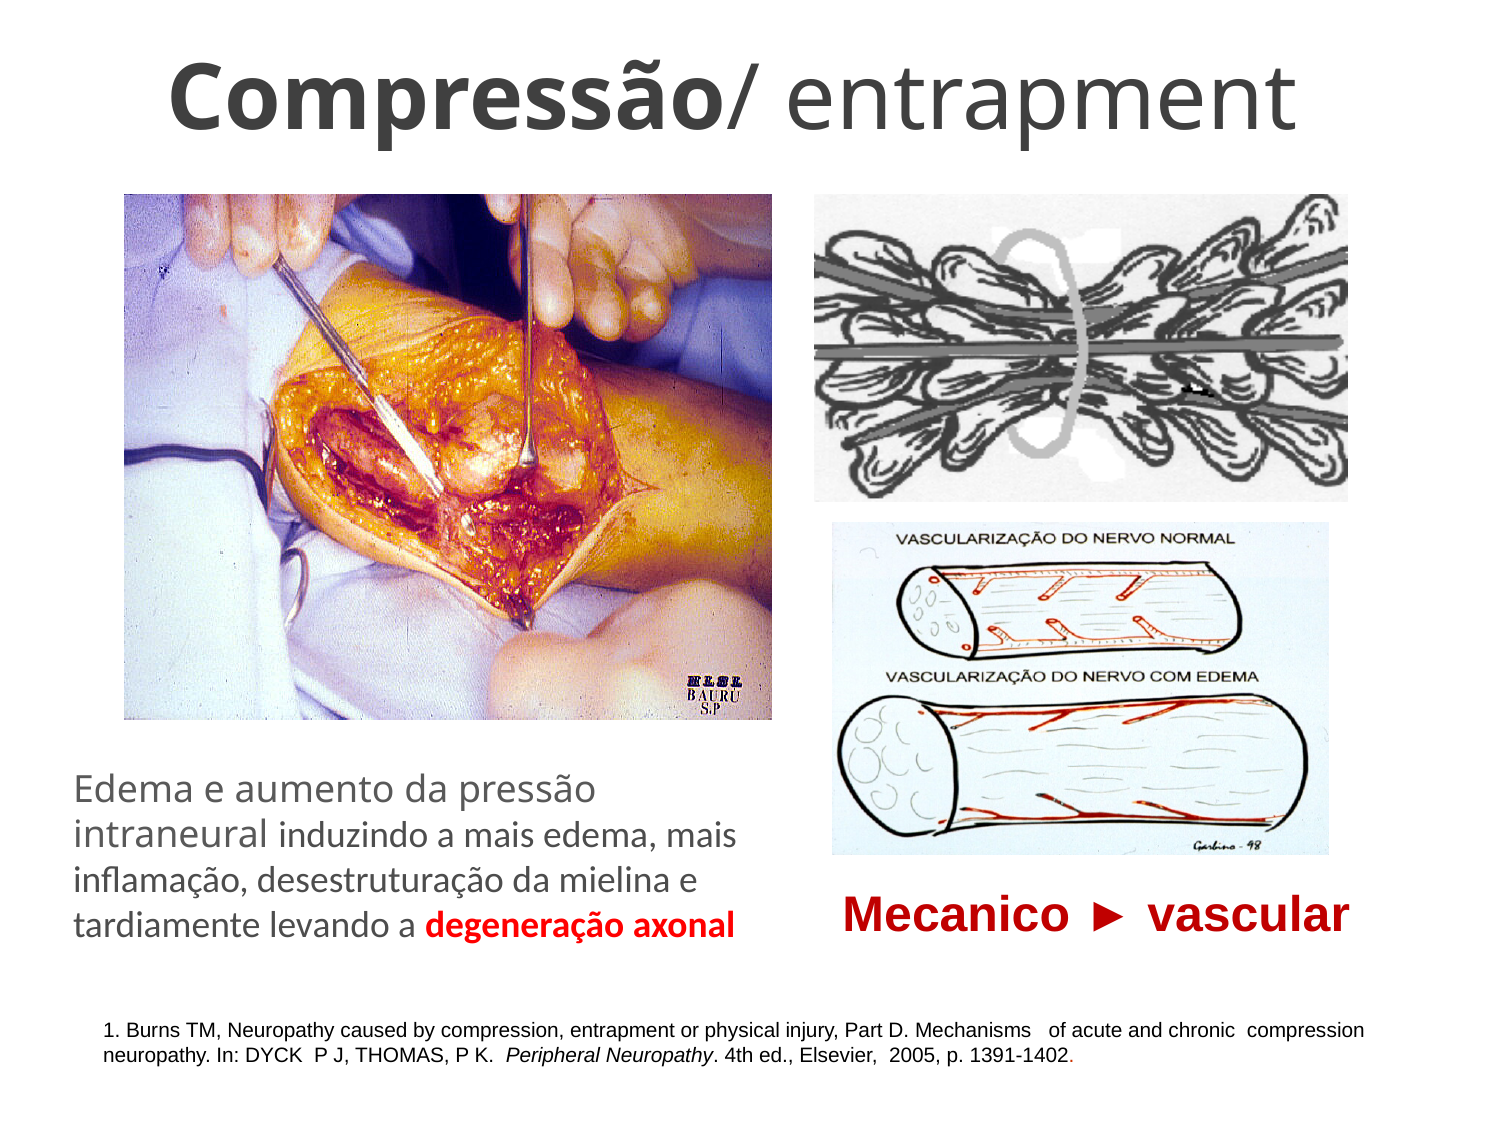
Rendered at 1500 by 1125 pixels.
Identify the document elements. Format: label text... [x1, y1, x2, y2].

picture [124, 193, 772, 720]
text_box Mecanico ► vascular [798, 873, 1422, 949]
picture [814, 194, 1348, 502]
text_box Edema e aumento da pressão intraneural induzindo a mais edema, mais inflamação, desestruturação da mielina e tardiamente levando a degeneração axonal [58, 757, 798, 953]
text_box Compressão/ entrapment [41, 30, 1447, 156]
text_box 1. Burns TM, Neuropathy caused by compression, entrapment or physical injury, Part D. Mechanisms of acute and chronic compression neuropathy. In: DYCK P J, THOMAS, P K. Peripheral Neuropathy. 4th ed., Elsevier, 2005, p. 1391-1402. [88, 1008, 1400, 1074]
picture [832, 522, 1330, 855]
